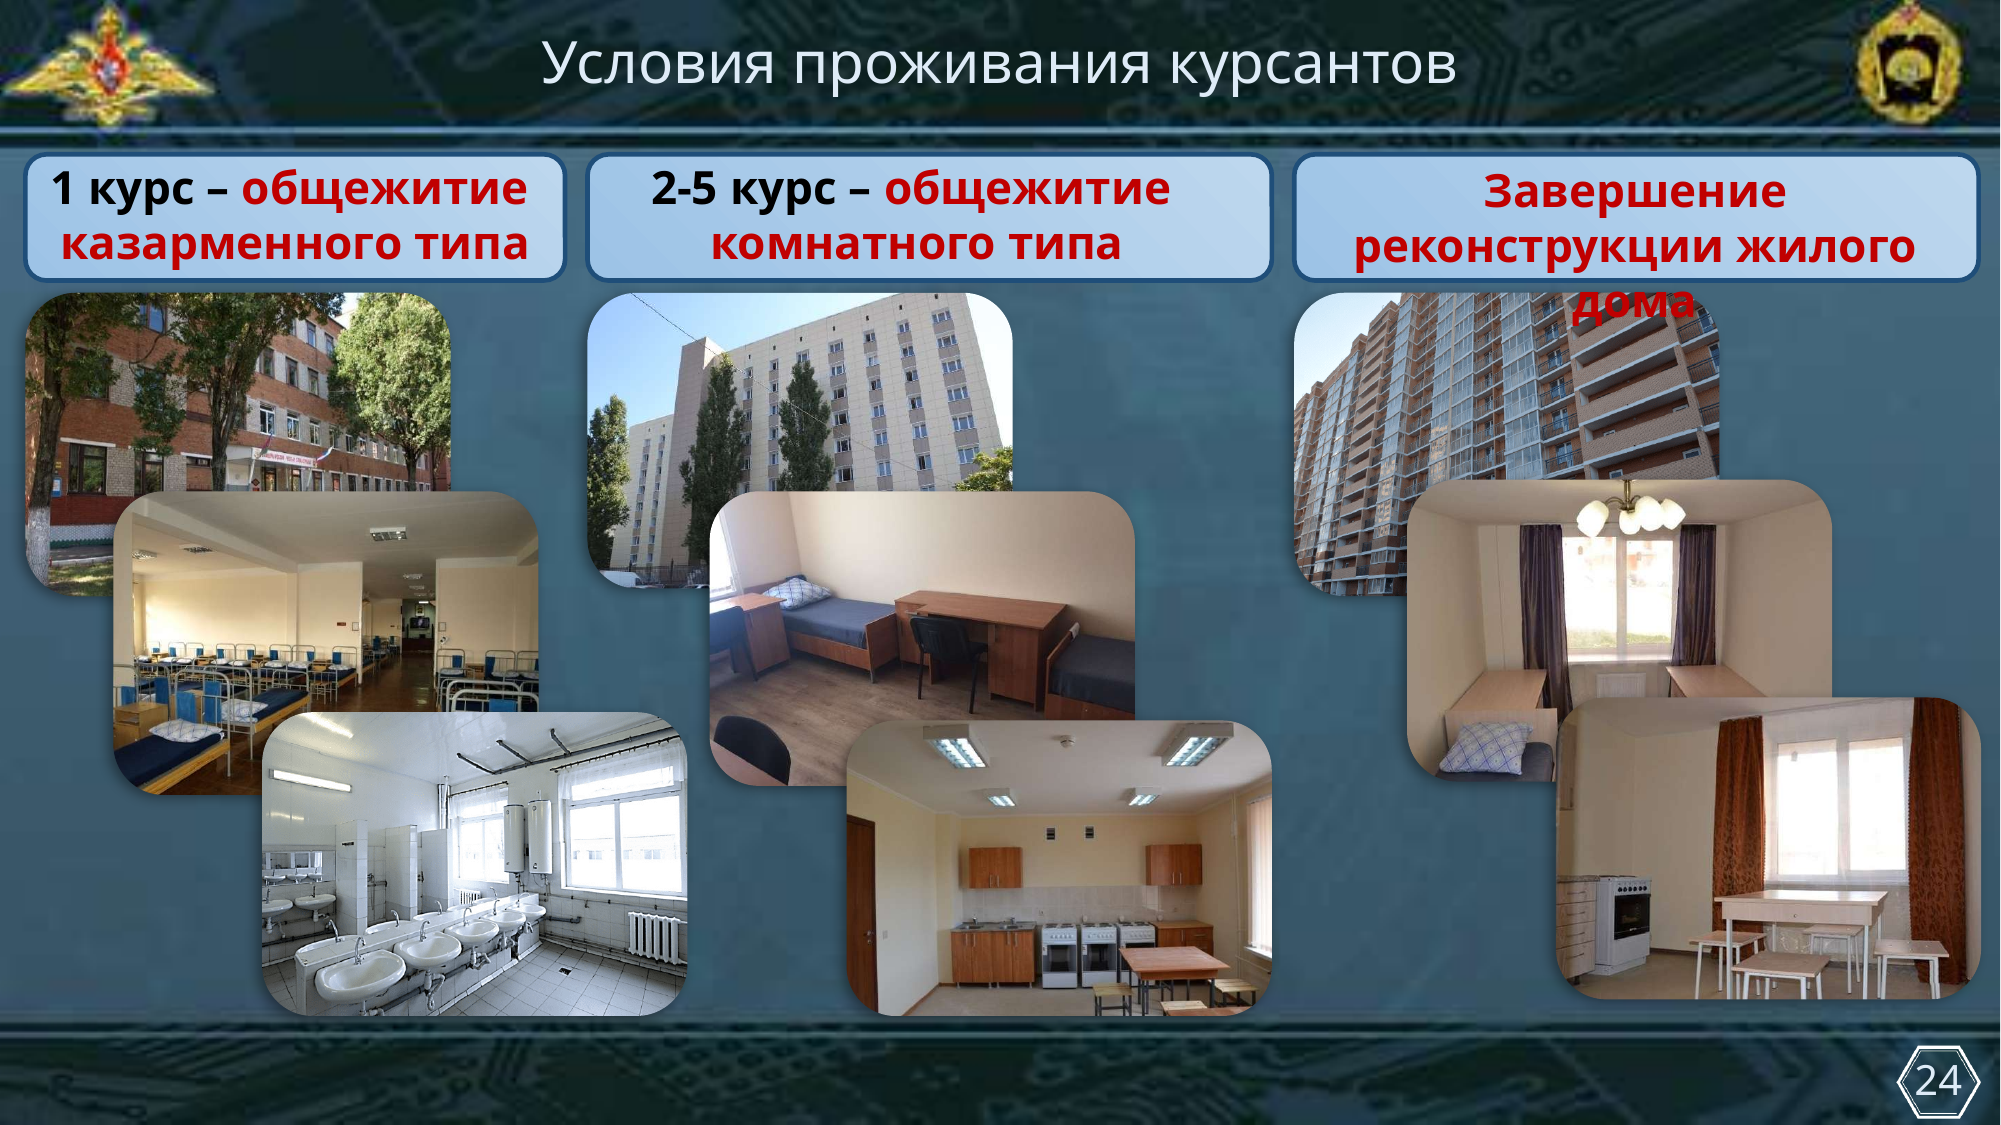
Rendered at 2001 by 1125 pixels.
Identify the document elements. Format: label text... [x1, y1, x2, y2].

text_box 2-5 курс – общежитие комнатного типа [593, 151, 1241, 276]
text_box 1 курс – общежитие казарменного типа [31, 151, 560, 276]
picture [0, 0, 2001, 1125]
text_box Условия проживания курсантов [0, 25, 2000, 104]
text_box Завершение реконструкции жилого дома [1285, 154, 1986, 334]
text_box [586, 159, 593, 276]
text_box [560, 160, 567, 275]
text_box [24, 159, 31, 276]
text_box [32, 276, 559, 282]
text_box [594, 153, 1273, 282]
